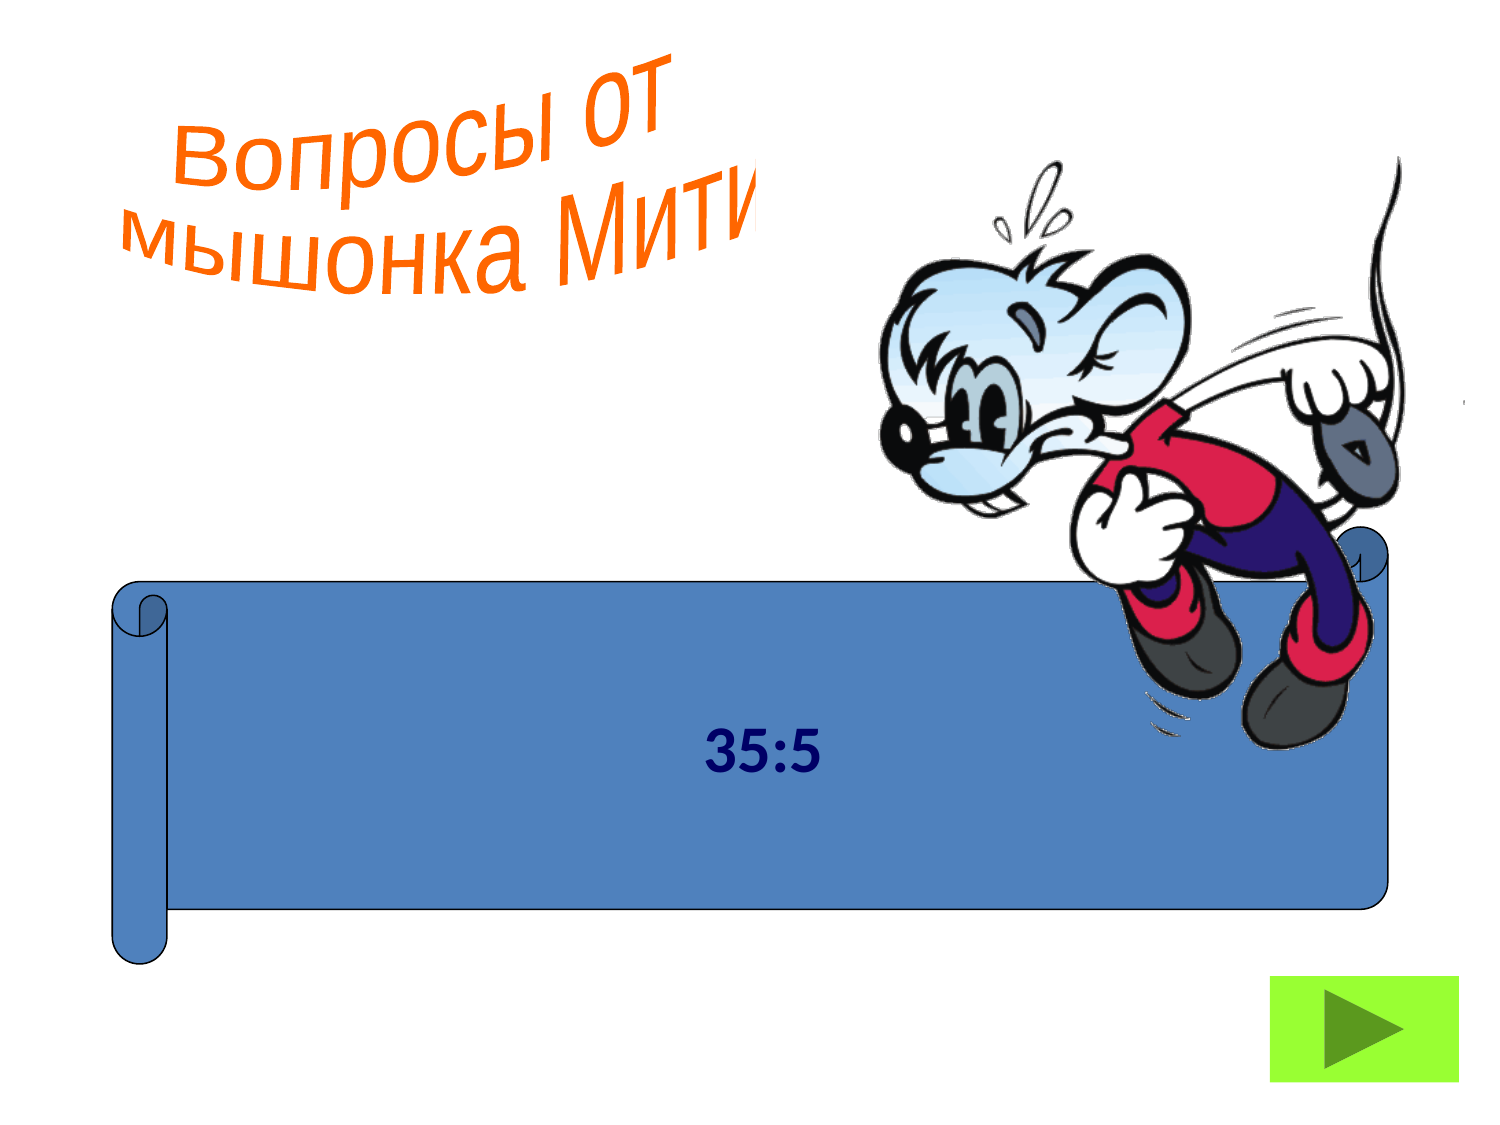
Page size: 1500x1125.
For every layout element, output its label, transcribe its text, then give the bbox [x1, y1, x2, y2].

picture [867, 125, 1465, 811]
text_box 35:5 [112, 581, 1388, 965]
text_box [1269, 976, 1459, 1083]
